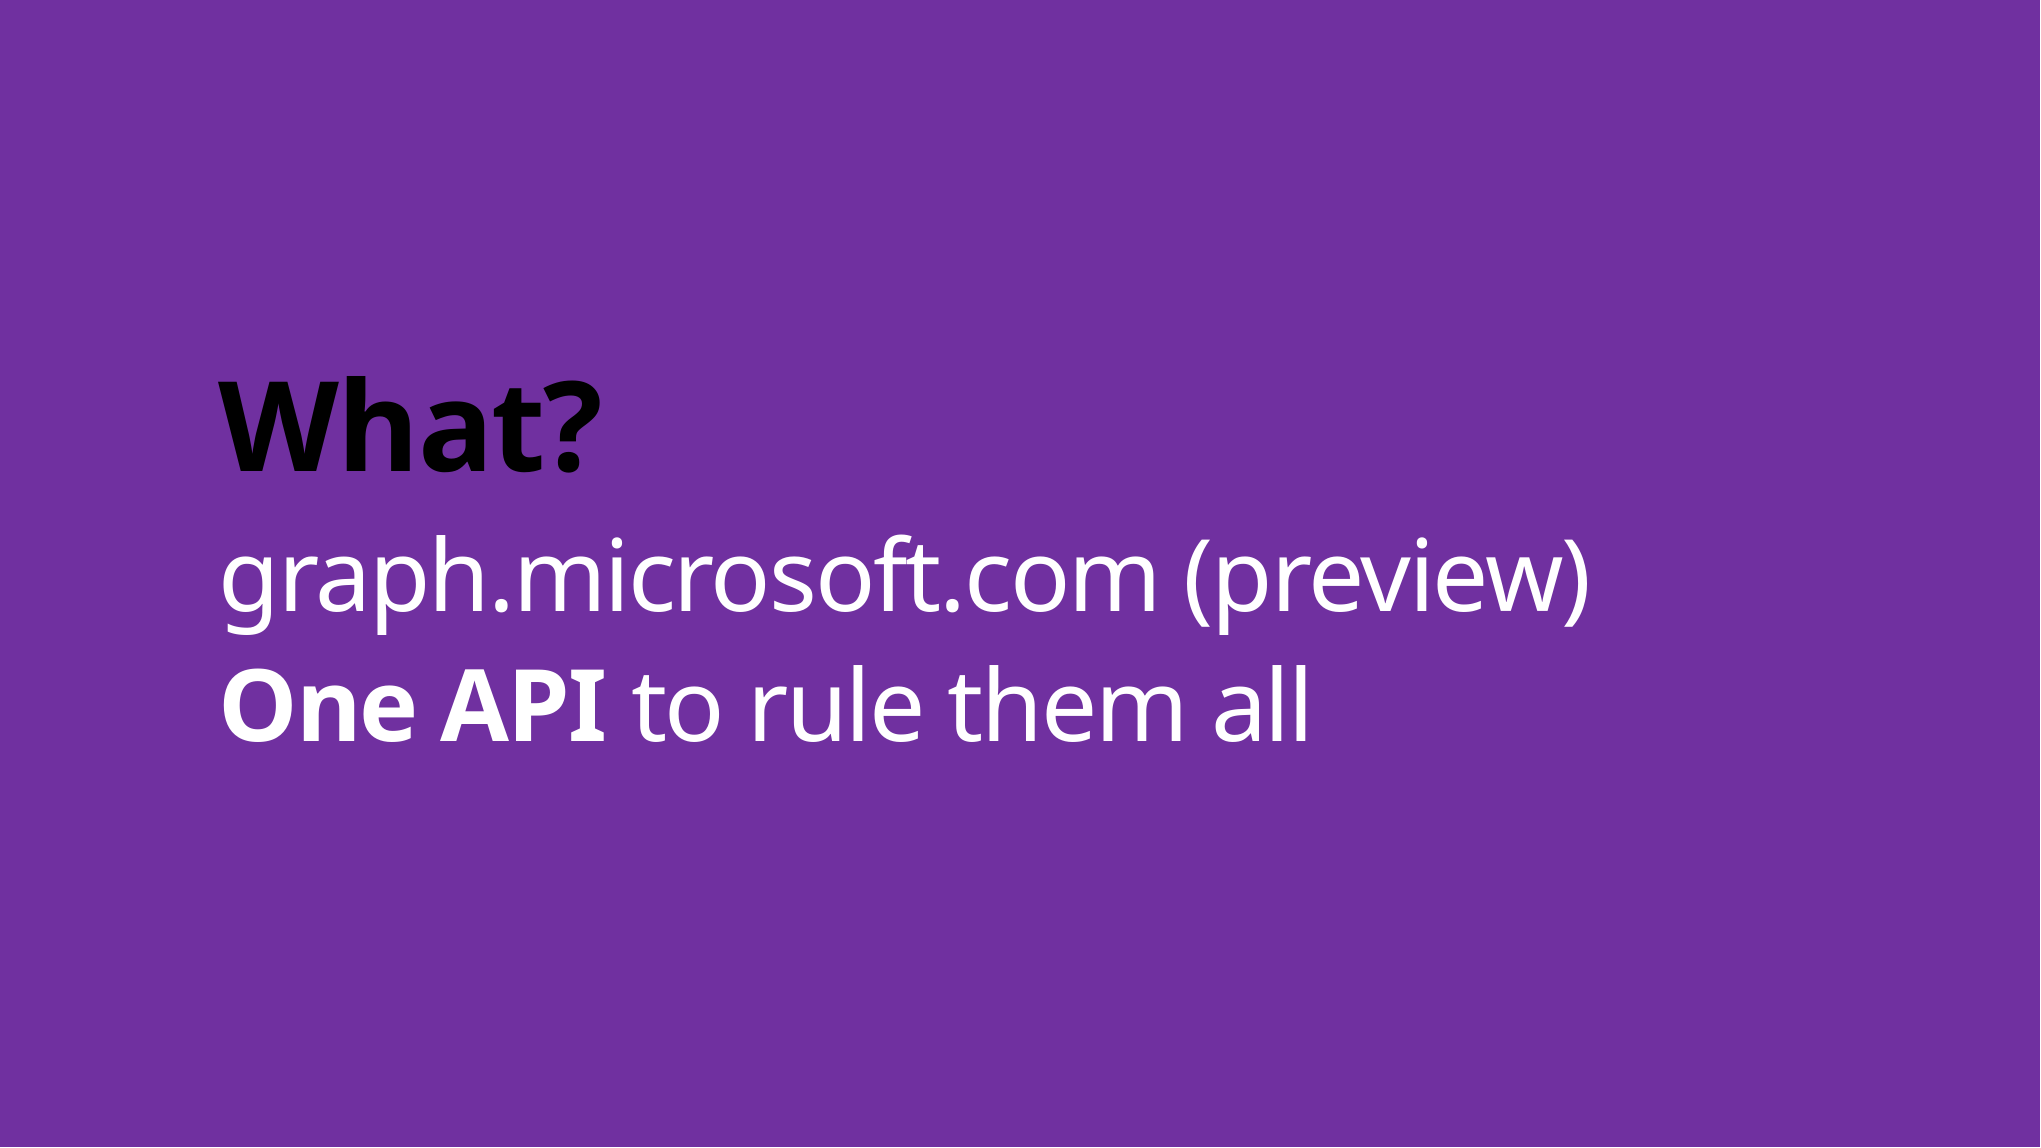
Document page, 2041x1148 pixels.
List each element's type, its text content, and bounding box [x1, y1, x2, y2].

title What? [195, 348, 1846, 649]
text_box graph.microsoft.com (preview) One API to rule them all [195, 509, 1845, 810]
